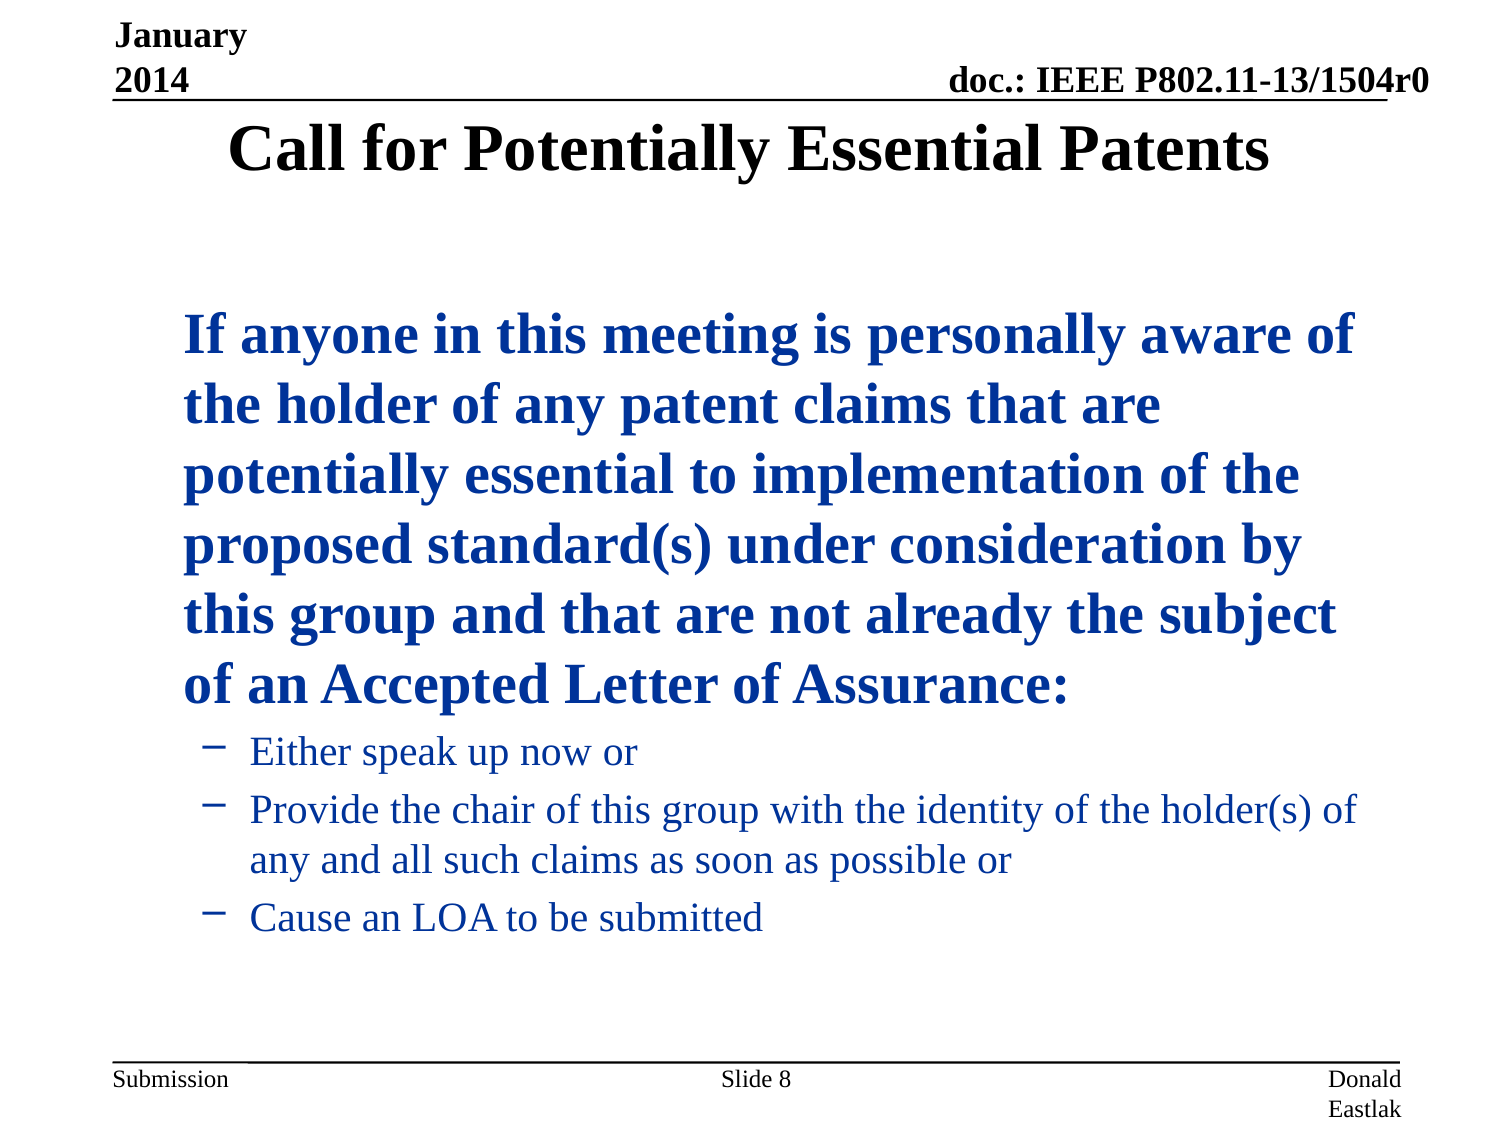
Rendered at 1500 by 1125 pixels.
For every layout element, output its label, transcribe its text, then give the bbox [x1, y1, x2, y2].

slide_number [114, 54, 290, 100]
slide_number Slide 8 [712, 1062, 800, 1093]
title Call for Potentially Essential Patents [75, 50, 1425, 238]
footer Donald Eastlake 3rd, Huawei Technologies [1325, 1062, 1402, 1093]
list If anyone in this meeting is personally aware of the holder of any patent claims that are potentially essential to implementation of the proposed standard(s) under consideration by this group and that are not already the subject of an Accepted Letter of Assurance: Either speak up now or Provide the chair of this group with the identity of the holder(s) of any and all such claims as soon as possible or Cause an LOA to be submitted [112, 287, 1388, 963]
